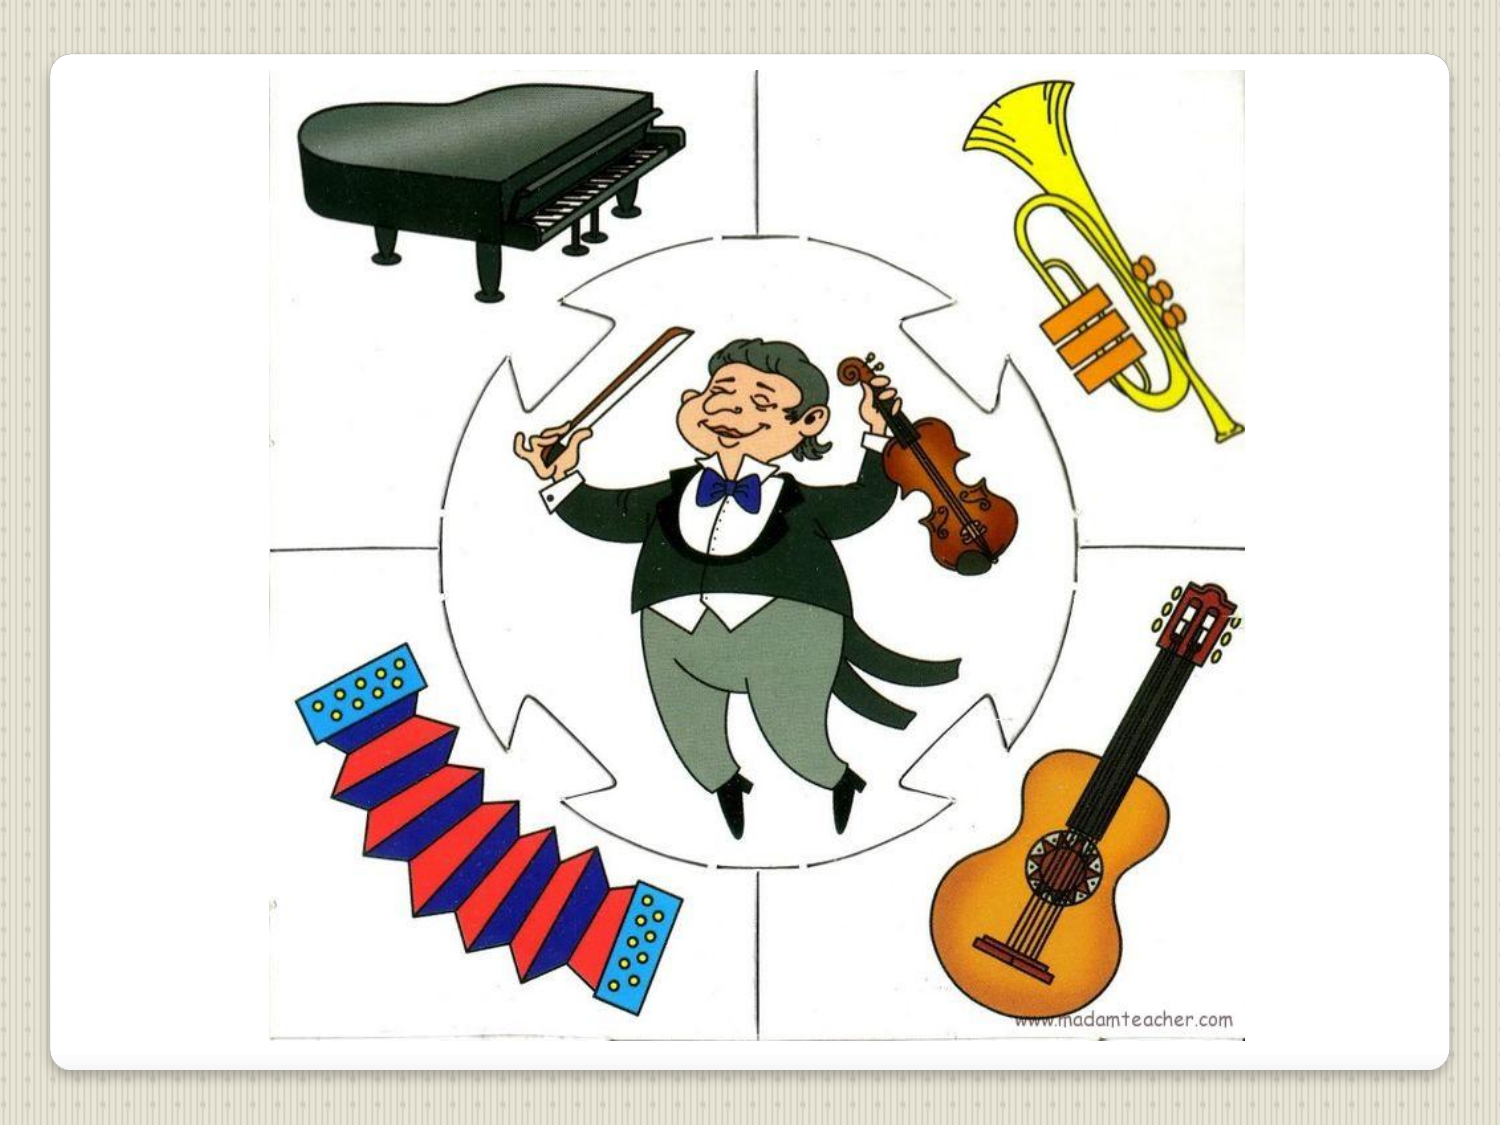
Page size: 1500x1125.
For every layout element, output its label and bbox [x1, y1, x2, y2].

picture [269, 70, 1245, 1042]
